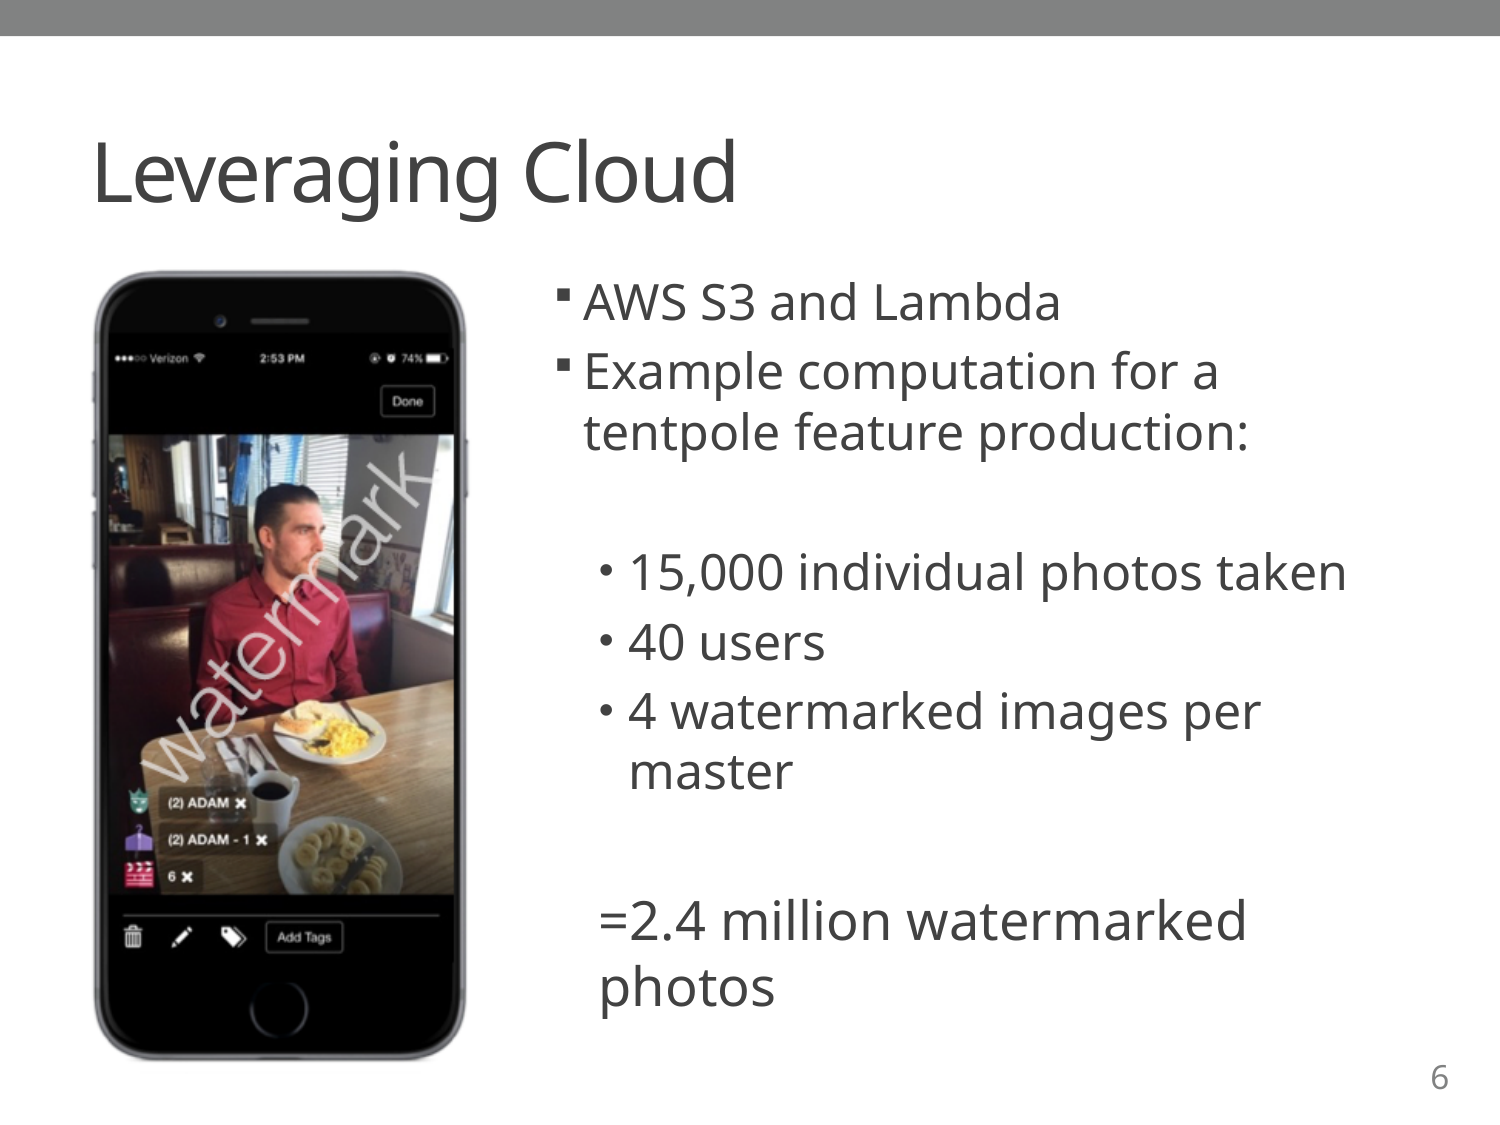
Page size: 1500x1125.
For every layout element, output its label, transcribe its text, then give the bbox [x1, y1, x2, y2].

picture [74, 262, 488, 1075]
title Leveraging Cloud [75, 87, 1425, 250]
list AWS S3 and Lambda Example computation for a tentpole feature production: 15,000 individual photos taken 40 users 4 watermarked images per master =2.4 million watermarked photos [538, 262, 1425, 1063]
